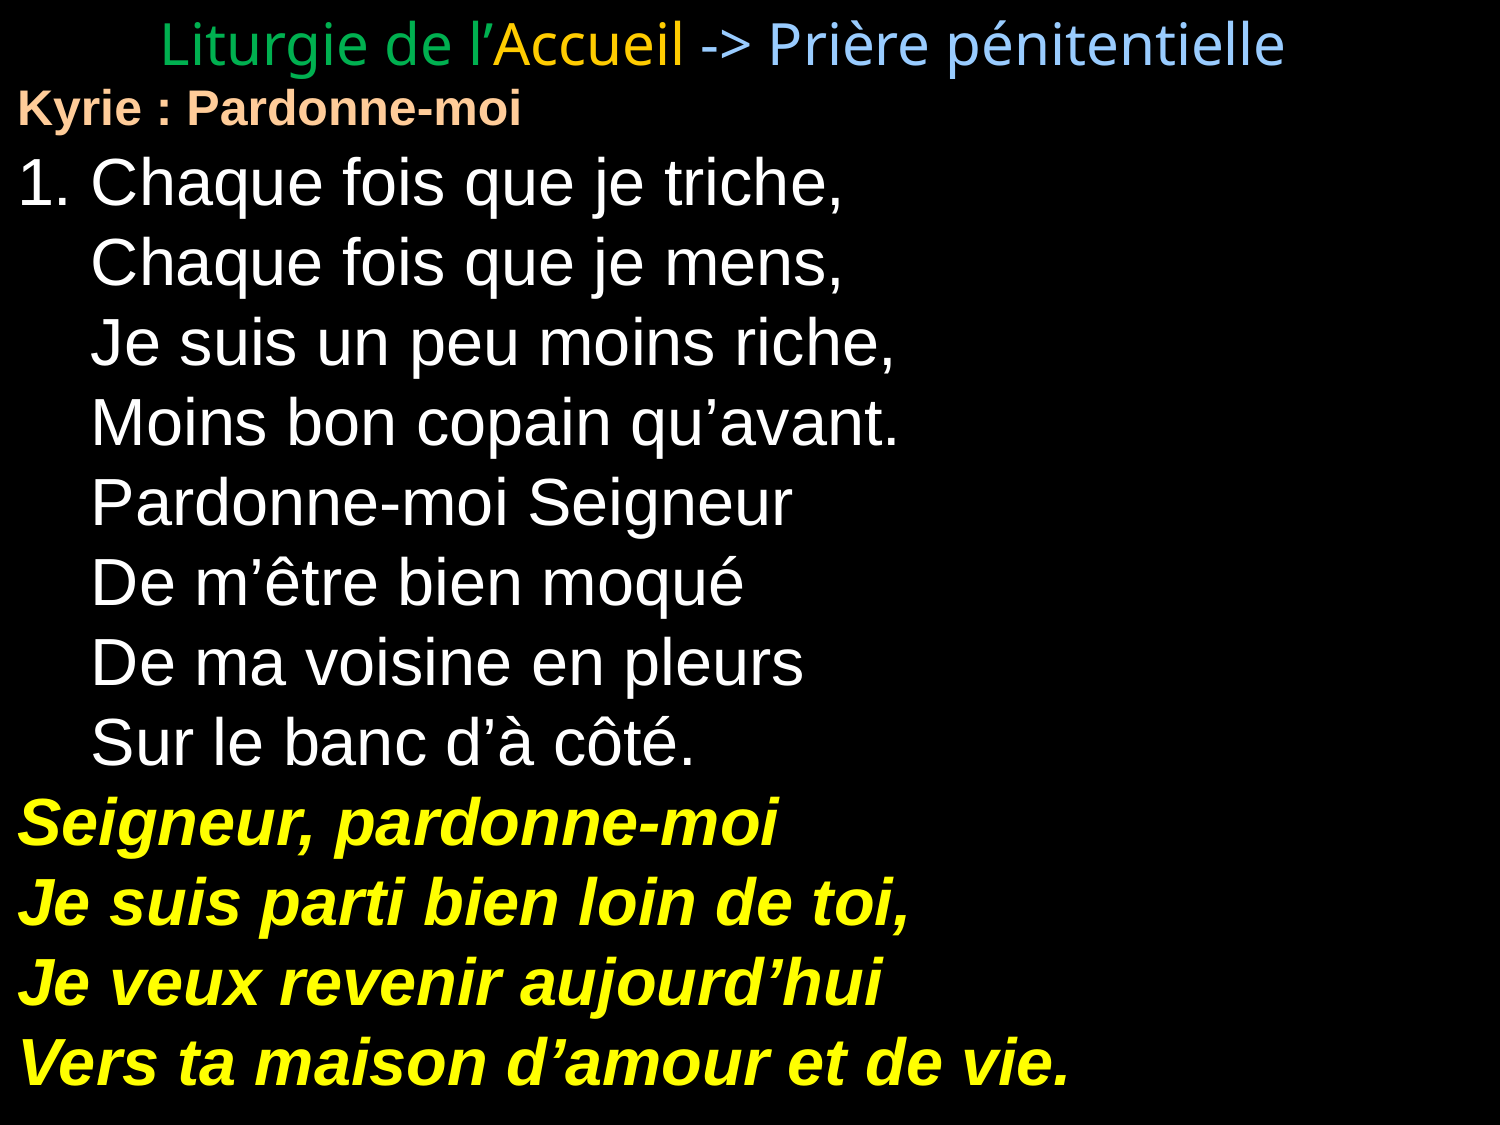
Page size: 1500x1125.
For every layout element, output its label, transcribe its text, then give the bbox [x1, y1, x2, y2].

title Kyrie : Pardonne-moi 1. Chaque fois que je triche, Chaque fois que je mens, Je suis un peu moins riche, Moins bon copain qu’avant. Pardonne-moi Seigneur De m’être bien moqué De ma voisine en pleurs Sur le banc d’à côté. Seigneur, pardonne-moi Je suis parti bien loin de toi, Je veux revenir aujourd’hui Vers ta maison d’amour et de vie. [1, 54, 1500, 1103]
text_box Liturgie de l’Accueil -> Prière pénitentielle [0, 0, 1465, 85]
